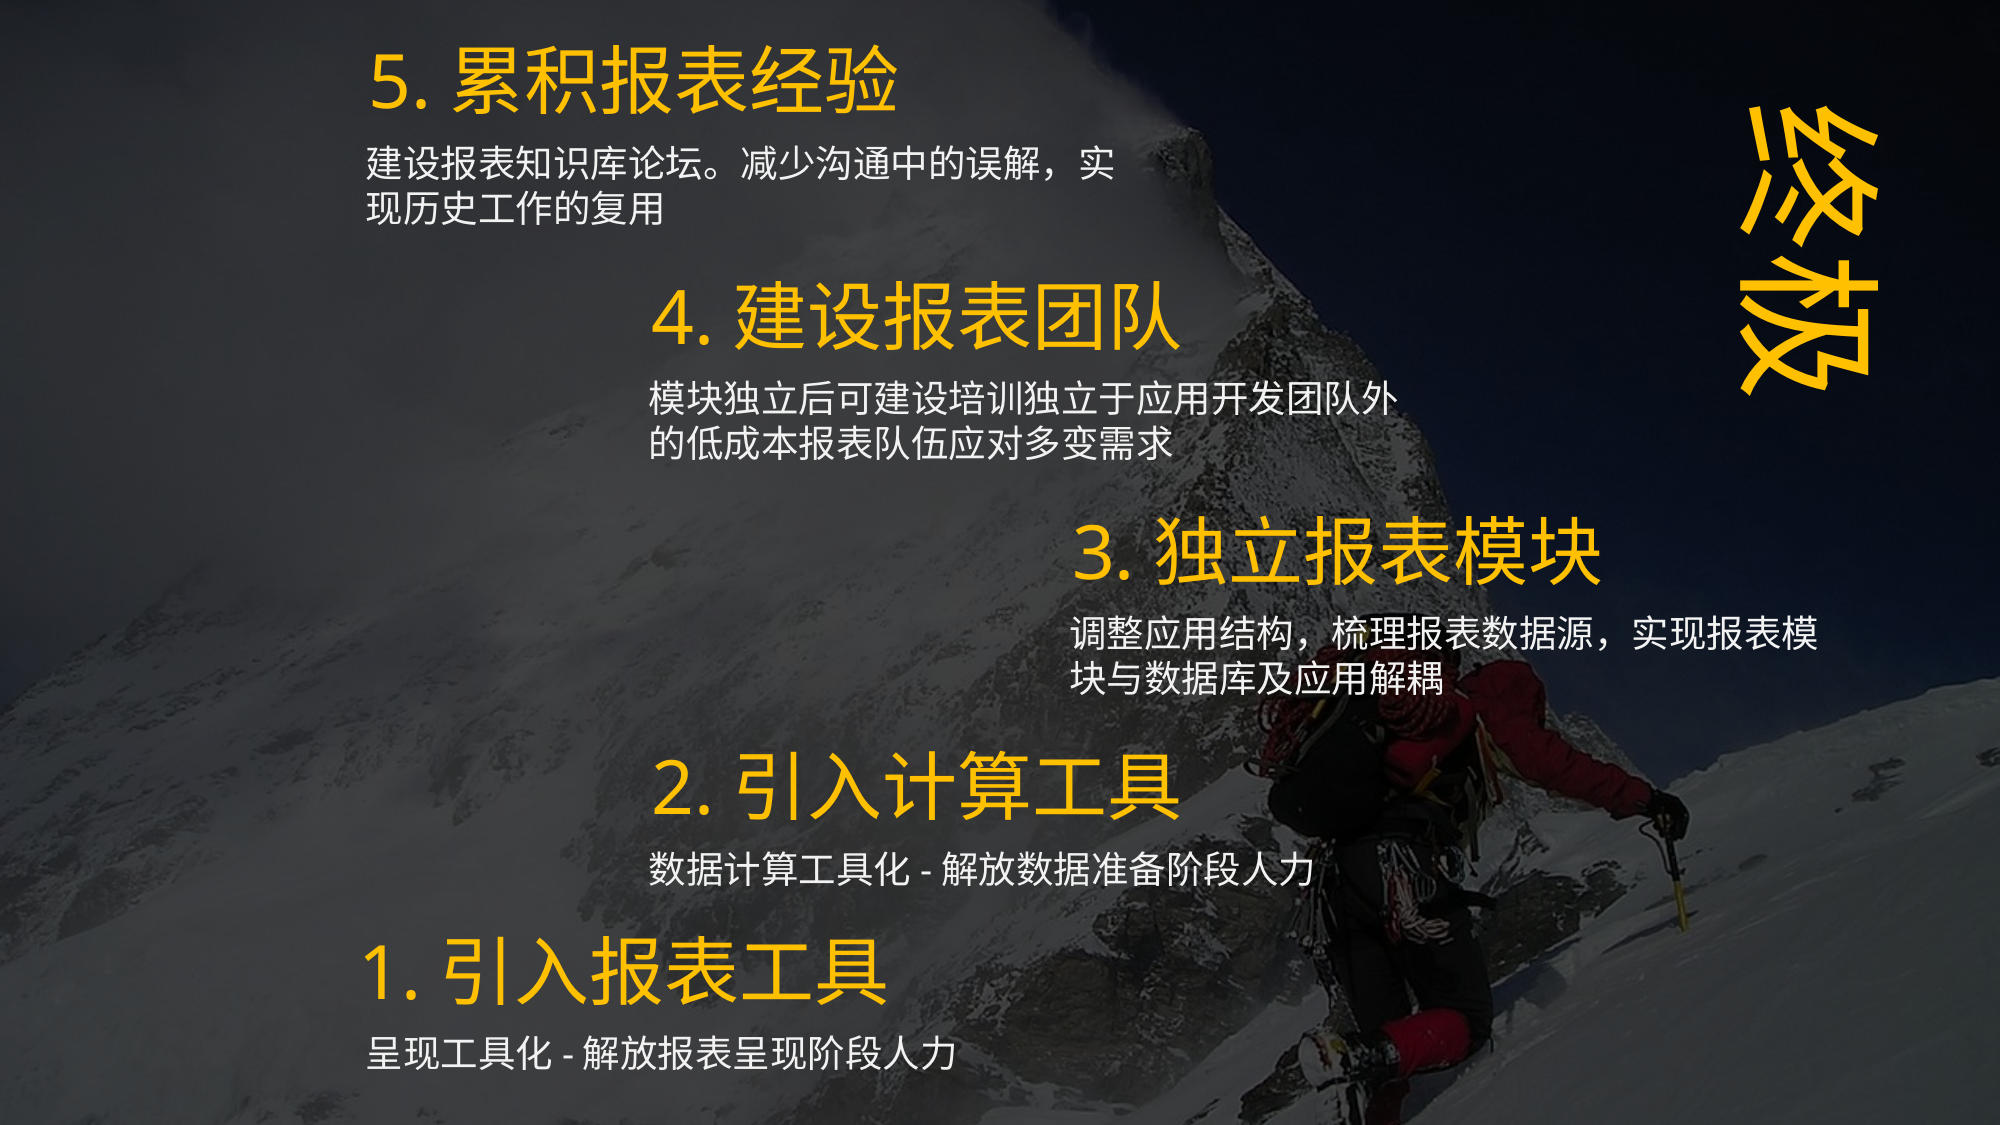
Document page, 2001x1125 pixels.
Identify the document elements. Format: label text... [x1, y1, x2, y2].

text_box 终极 [1697, 86, 1910, 543]
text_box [633, 261, 1442, 474]
text_box [0, 0, 2000, 1125]
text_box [1054, 497, 1863, 710]
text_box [633, 732, 1442, 899]
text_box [350, 917, 1086, 1084]
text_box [350, 26, 1159, 239]
